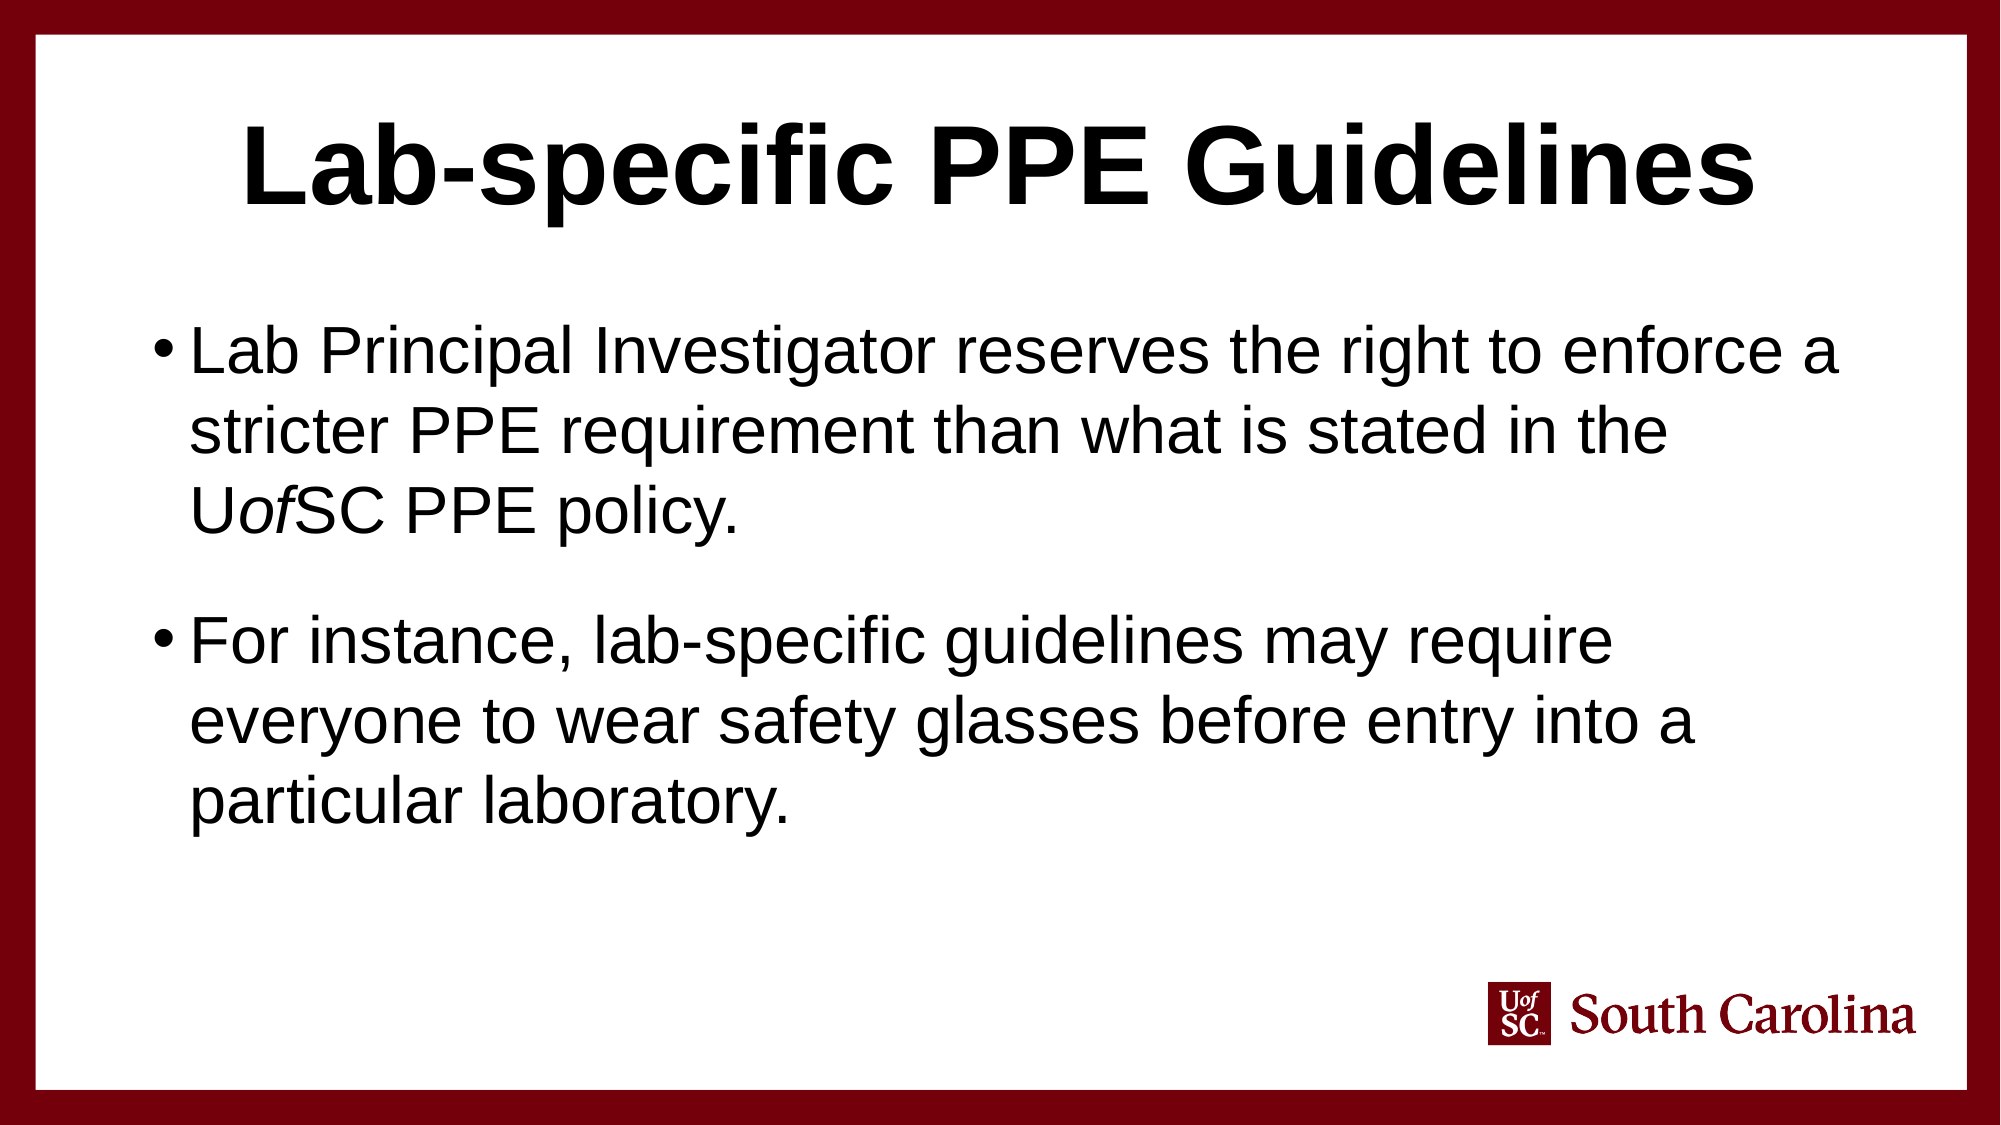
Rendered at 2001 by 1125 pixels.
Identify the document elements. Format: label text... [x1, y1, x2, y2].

picture [0, 0, 2001, 1125]
list Lab Principal Investigator reserves the right to enforce a stricter PPE requirement than what is stated in the UofSC PPE policy. For instance, lab-specific guidelines may require everyone to wear safety glasses before entry into a particular laboratory. [137, 299, 1863, 955]
title Lab-specific PPE Guidelines [137, 59, 1863, 278]
